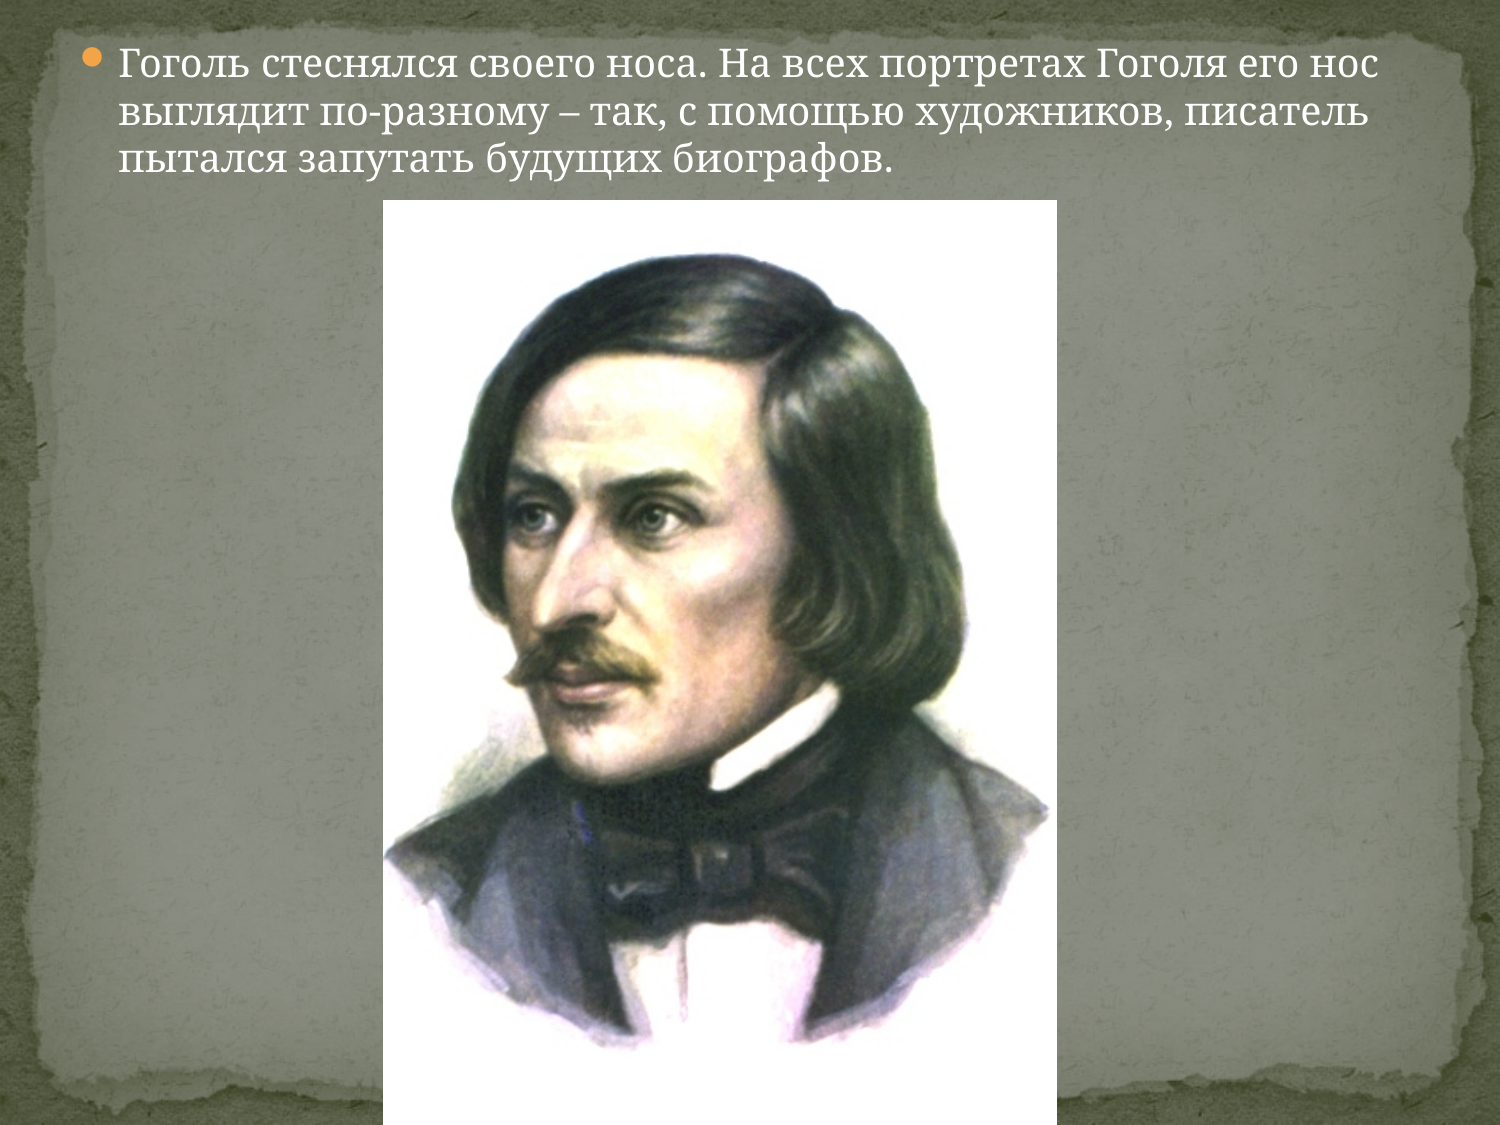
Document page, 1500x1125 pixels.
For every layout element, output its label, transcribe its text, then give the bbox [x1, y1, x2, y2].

picture [383, 200, 1057, 1125]
list Гоголь стеснялся своего носа. На всех портретах Гоголя его нос выглядит по-разному – так, с помощью художников, писатель пытался запутать будущих биографов. [64, 30, 1415, 220]
